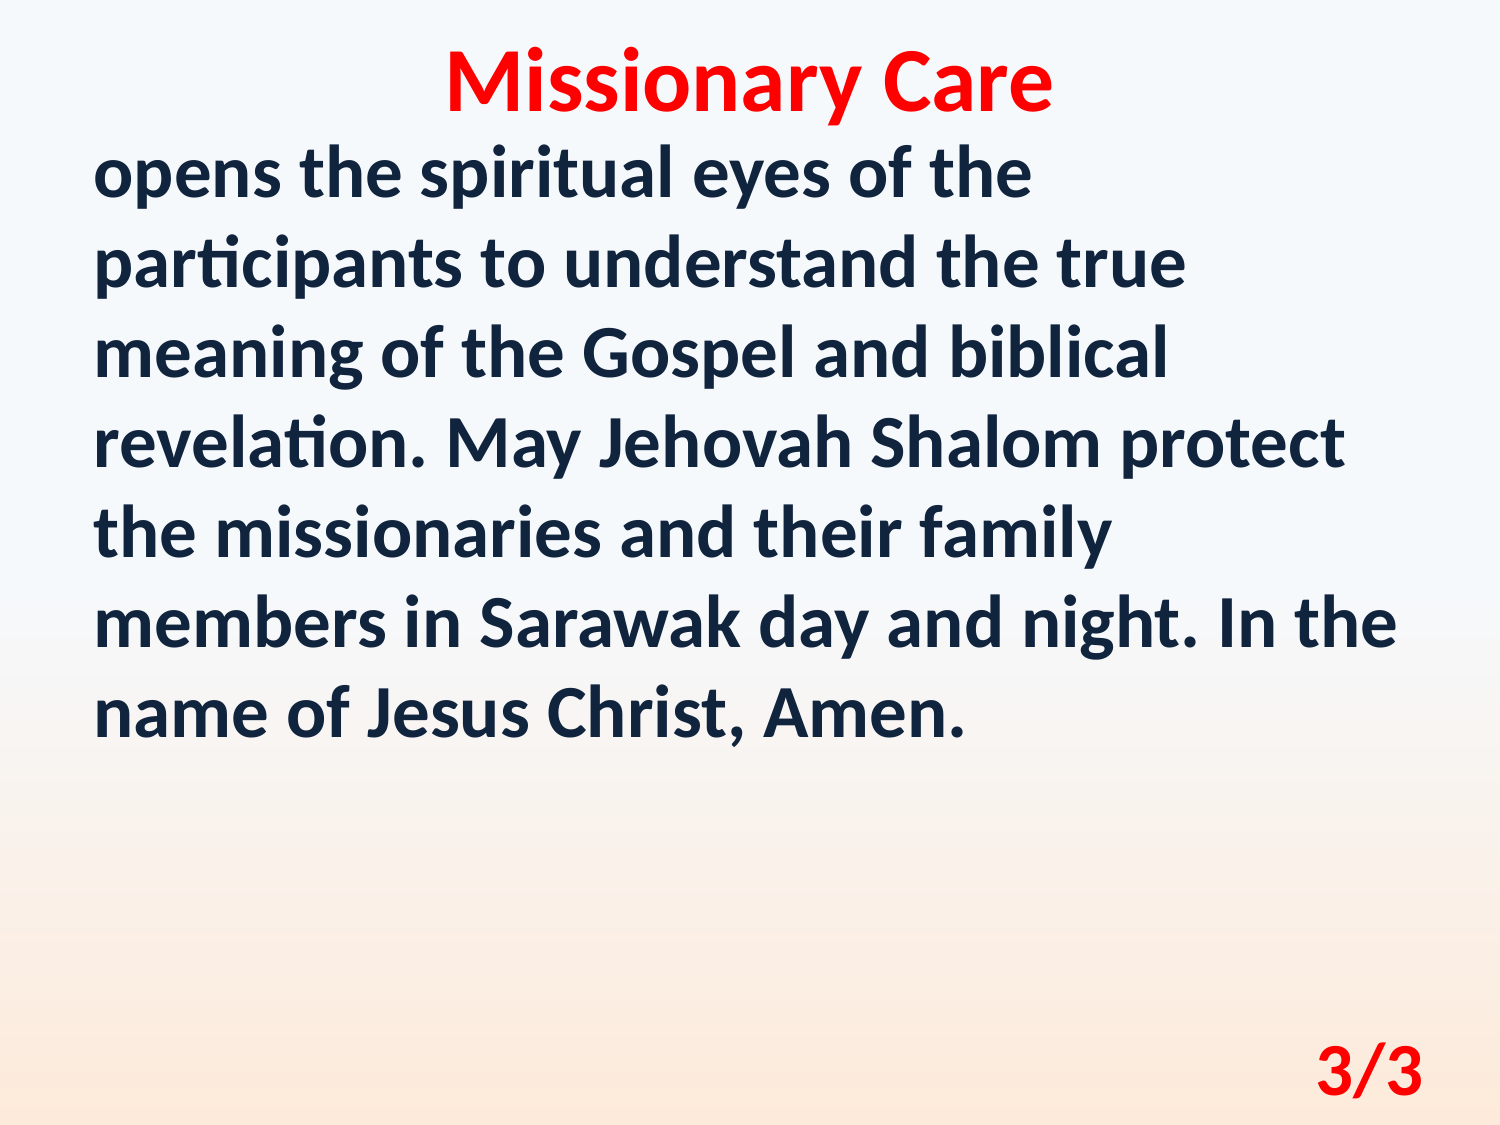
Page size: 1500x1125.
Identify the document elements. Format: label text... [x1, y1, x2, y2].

text_box 3/3 [1300, 1012, 1474, 1118]
text_box Missionary Care [0, 34, 1500, 116]
list opens the spiritual eyes of the participants to understand the true meaning of the Gospel and biblical revelation. May Jehovah Shalom protect the missionaries and their family members in Sarawak day and night. In the name of Jesus Christ, Amen. [78, 116, 1436, 1042]
